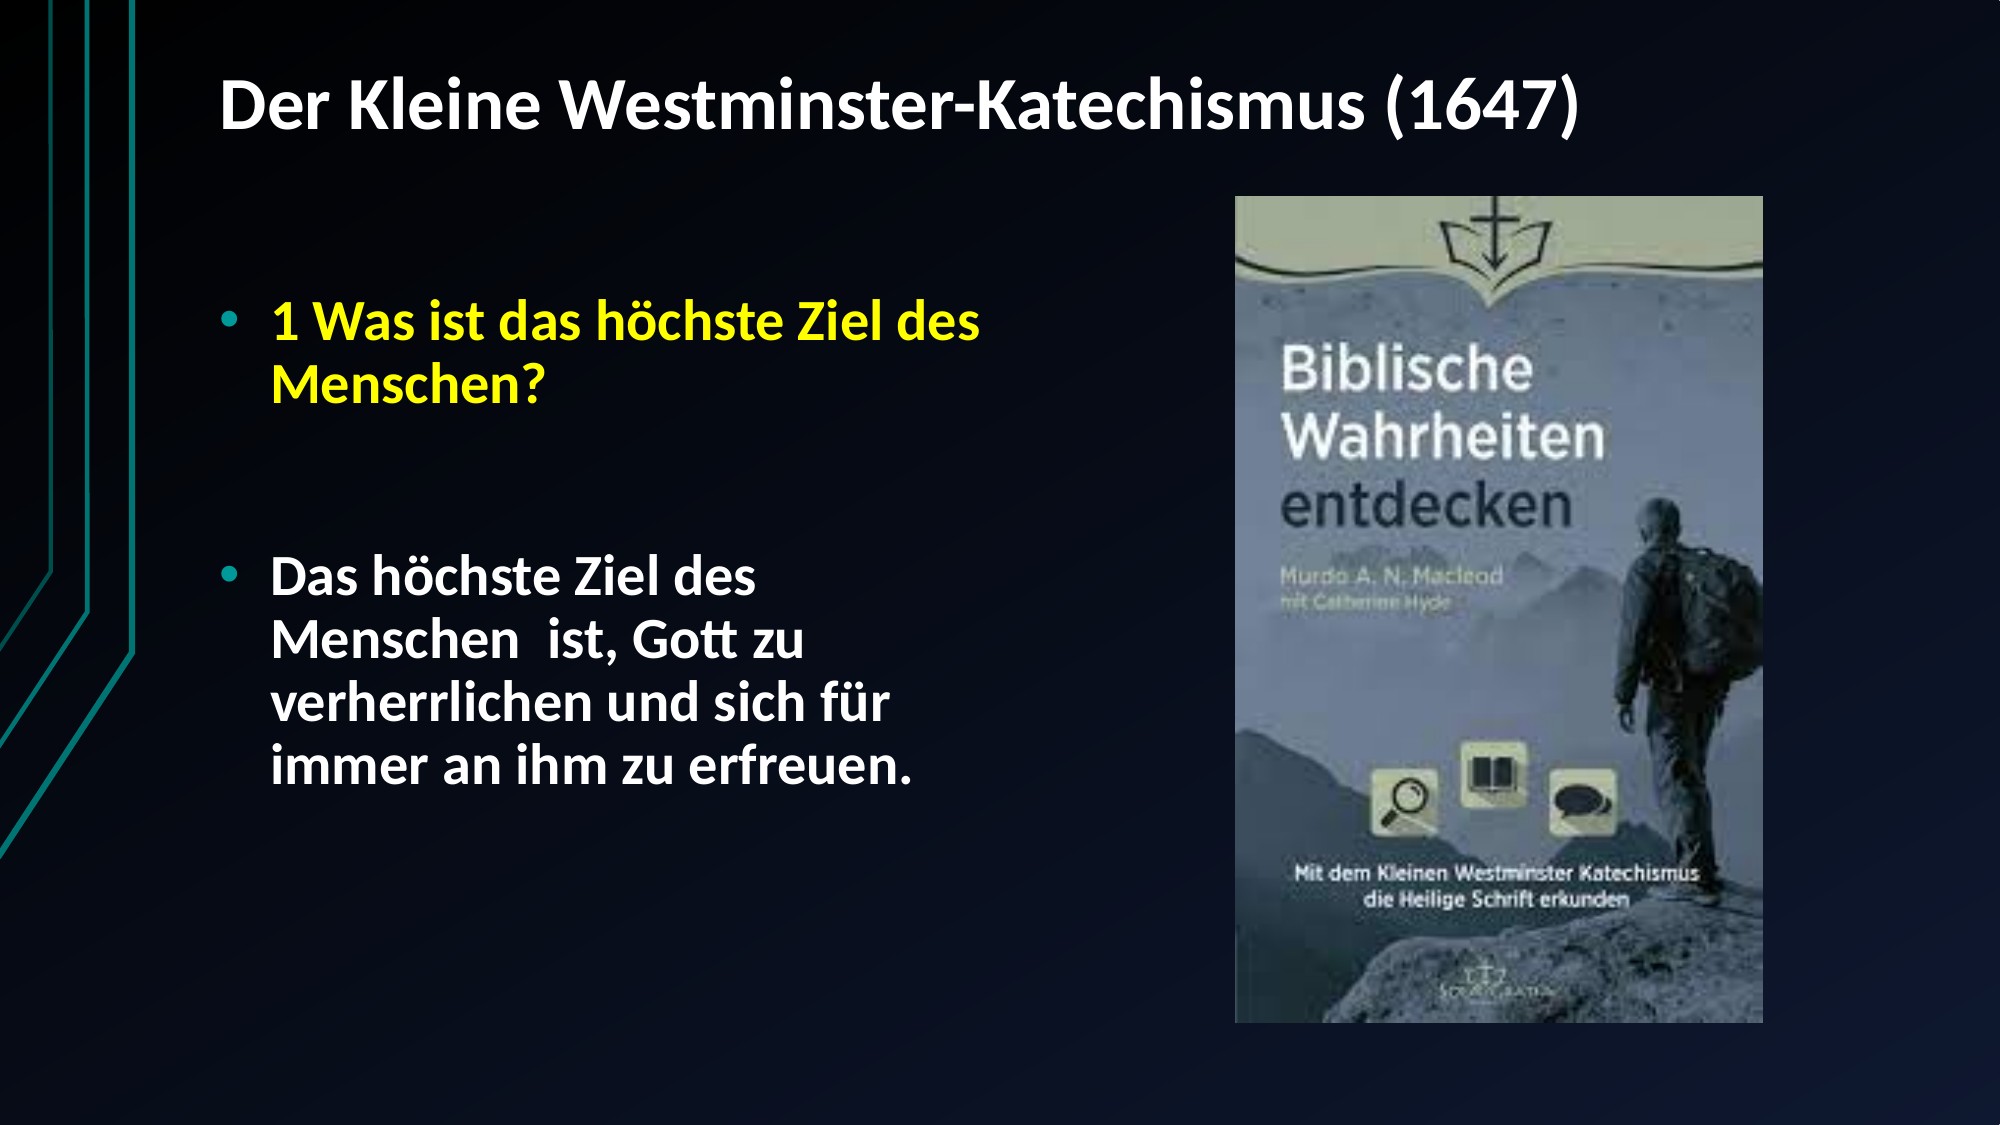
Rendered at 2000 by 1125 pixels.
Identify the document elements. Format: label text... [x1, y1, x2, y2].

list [1235, 195, 1763, 1024]
list 1 Was ist das höchste Ziel des Menschen? Das höchste Ziel des Menschen ist, Gott zu verherrlichen und sich für immer an ihm zu erfreuen. [199, 279, 1033, 1013]
title Der Kleine Westminster-Katechismus (1647) [199, 45, 1900, 246]
